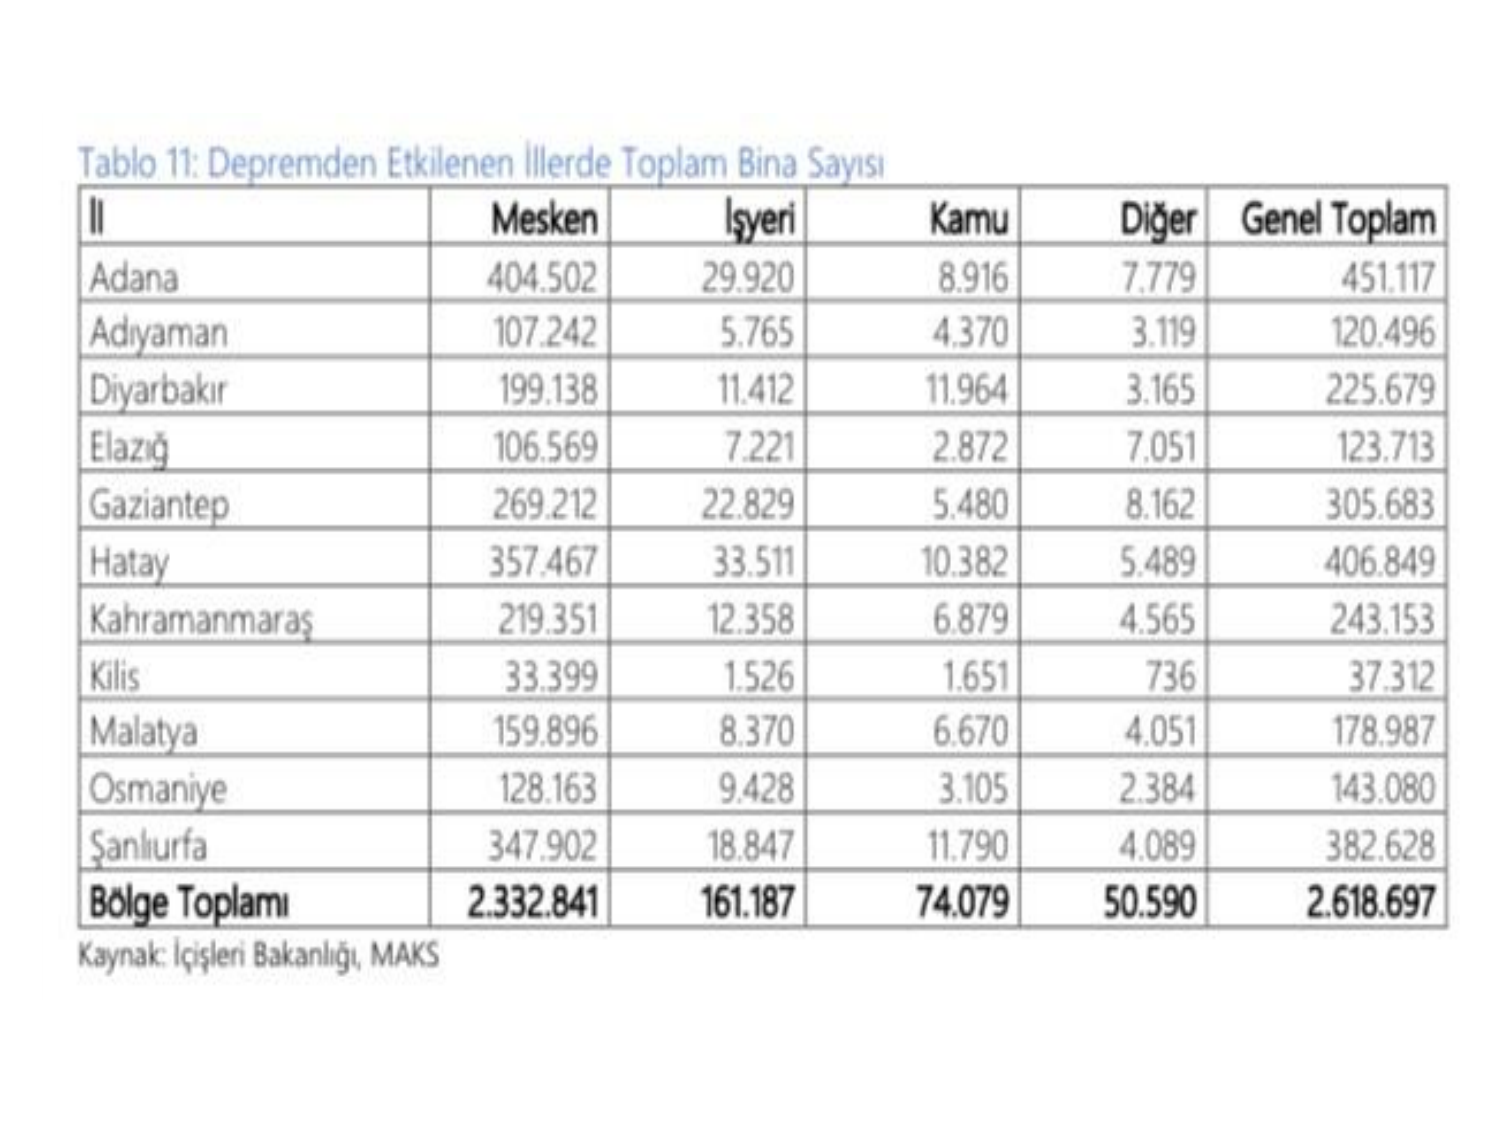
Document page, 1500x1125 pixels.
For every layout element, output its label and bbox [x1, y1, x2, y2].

picture [41, 113, 1483, 1000]
